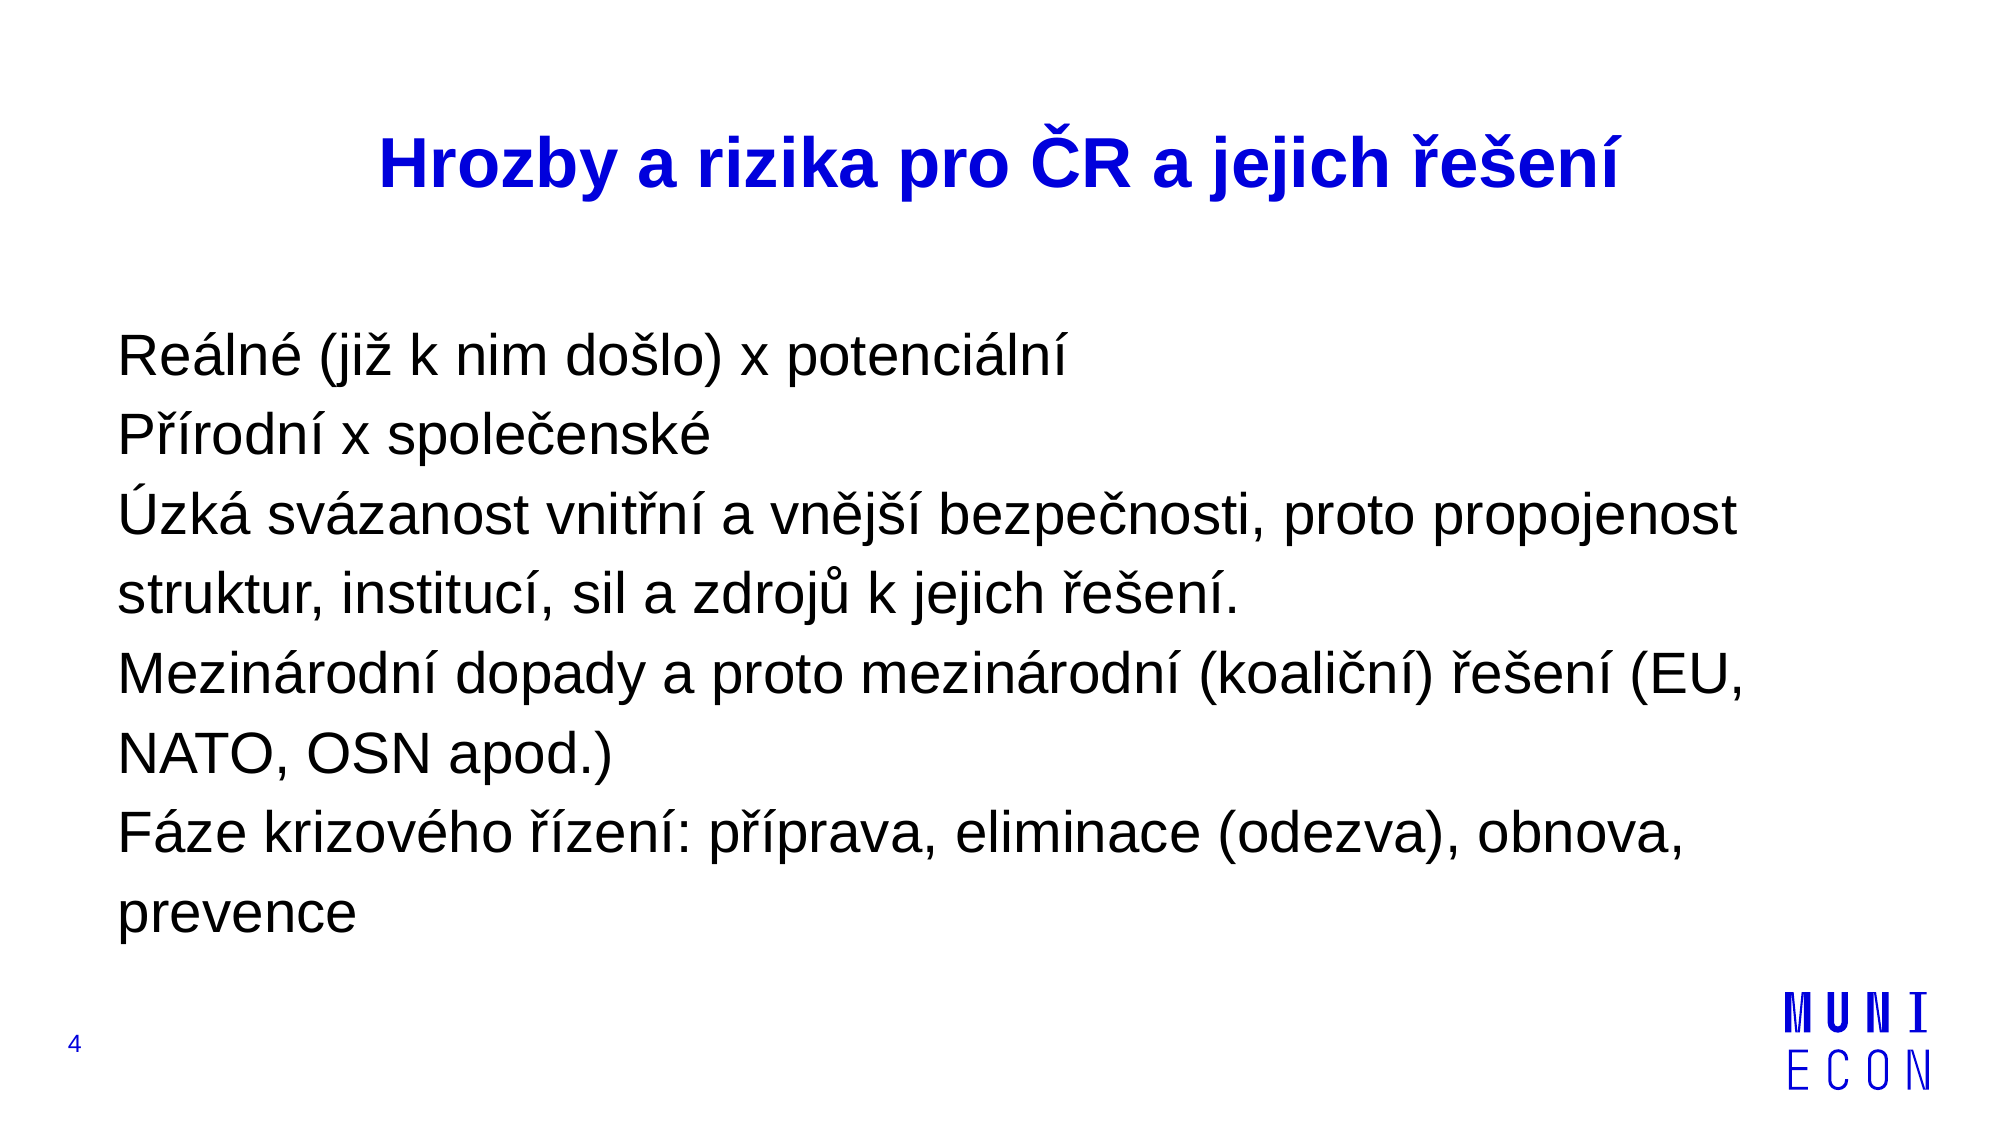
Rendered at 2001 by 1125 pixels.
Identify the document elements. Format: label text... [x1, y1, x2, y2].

slide_number 4 [67, 1021, 110, 1063]
list Reálné (již k nim došlo) x potenciální Přírodní x společenské Úzká svázanost vnitřní a vnější bezpečnosti, proto propojenost struktur, institucí, sil a zdrojů k jejich řešení. Mezinárodní dopady a proto mezinárodní (koaliční) řešení (EU, NATO, OSN apod.) Fáze krizového řízení: příprava, eliminace (odezva), obnova, prevence [117, 307, 1882, 957]
title Hrozby a rizika pro ČR a jejich řešení [118, 118, 1883, 193]
